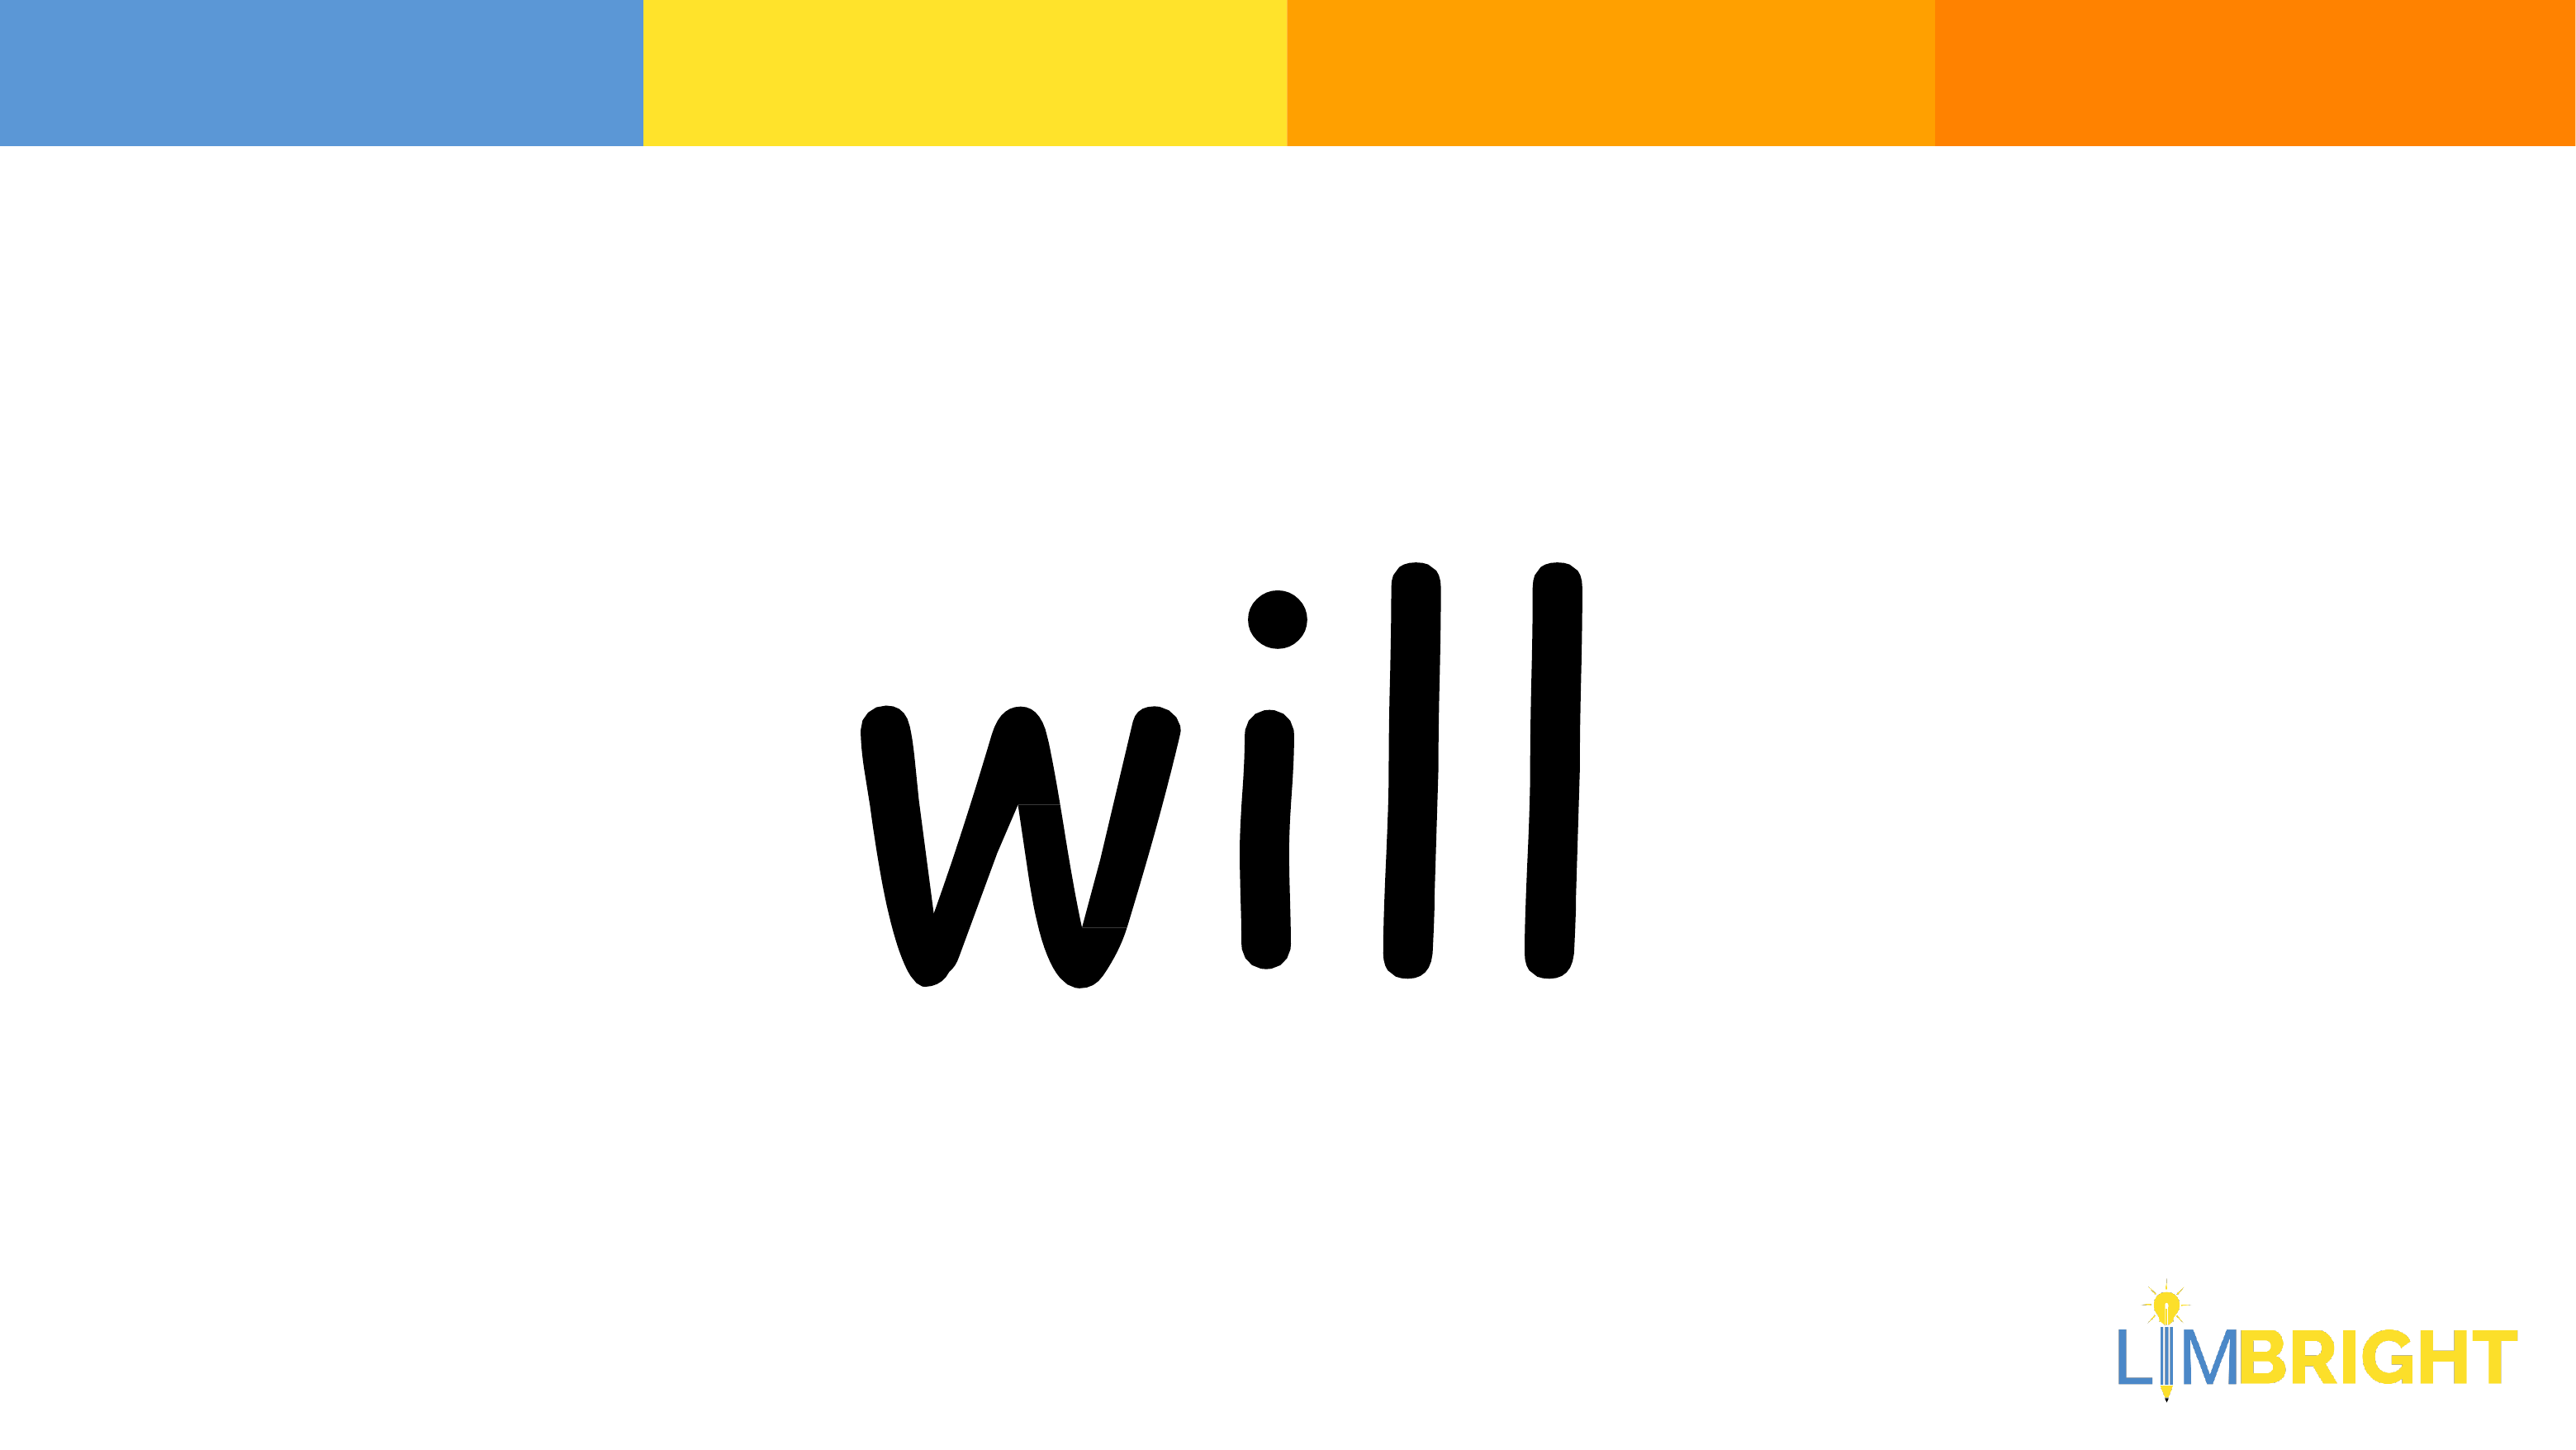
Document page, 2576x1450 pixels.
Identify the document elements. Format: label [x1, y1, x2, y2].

text_box [1240, 709, 1294, 969]
text_box [1248, 590, 1307, 649]
text_box [1525, 562, 1582, 979]
text_box [1383, 562, 1441, 979]
text_box [861, 705, 1181, 988]
picture [2101, 1271, 2527, 1415]
